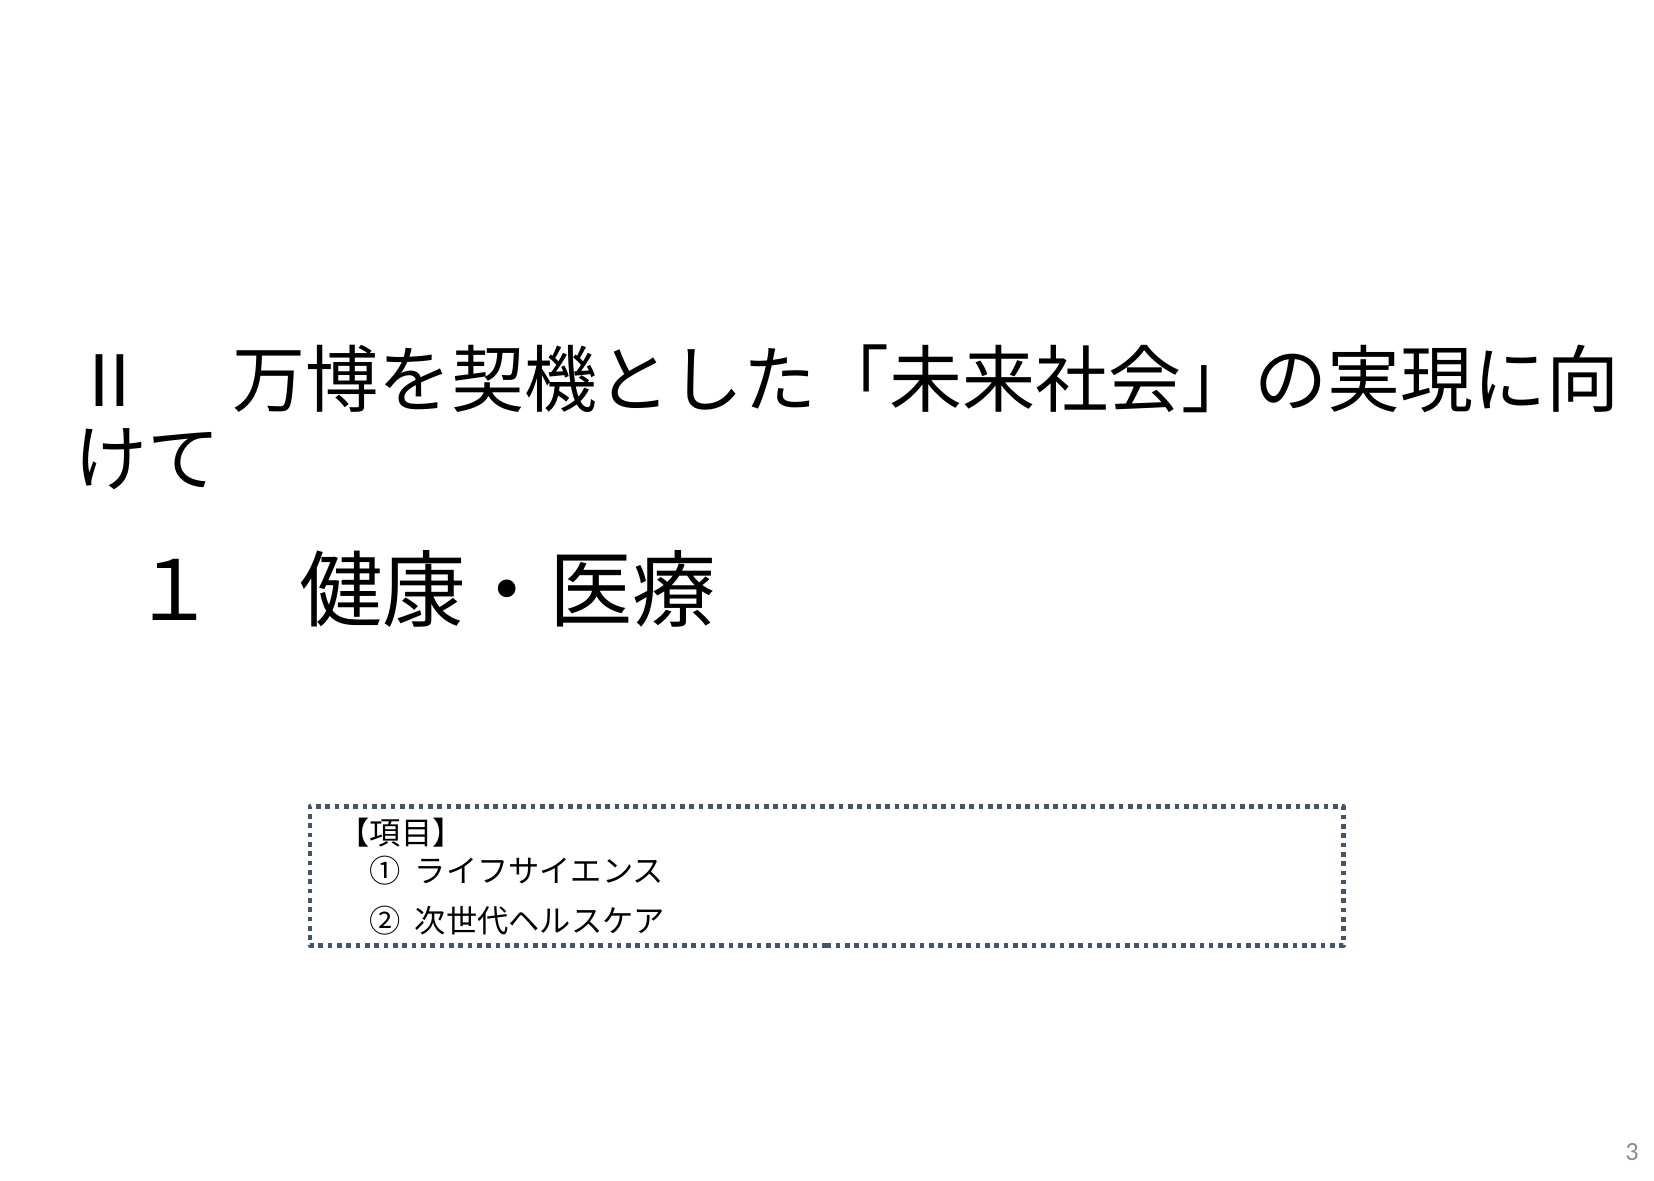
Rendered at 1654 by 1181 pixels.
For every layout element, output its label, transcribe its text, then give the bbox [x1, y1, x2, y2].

slide_number 3 [1585, 1118, 1654, 1181]
text_box Ⅱ 万博を契機とした「未来社会」の実現に向けて [59, 250, 1654, 594]
text_box １ 健康・医療 [118, 594, 1542, 765]
text_box 【項目】 ① ライフサイエンス ② 次世代ヘルスケア [309, 806, 1344, 946]
